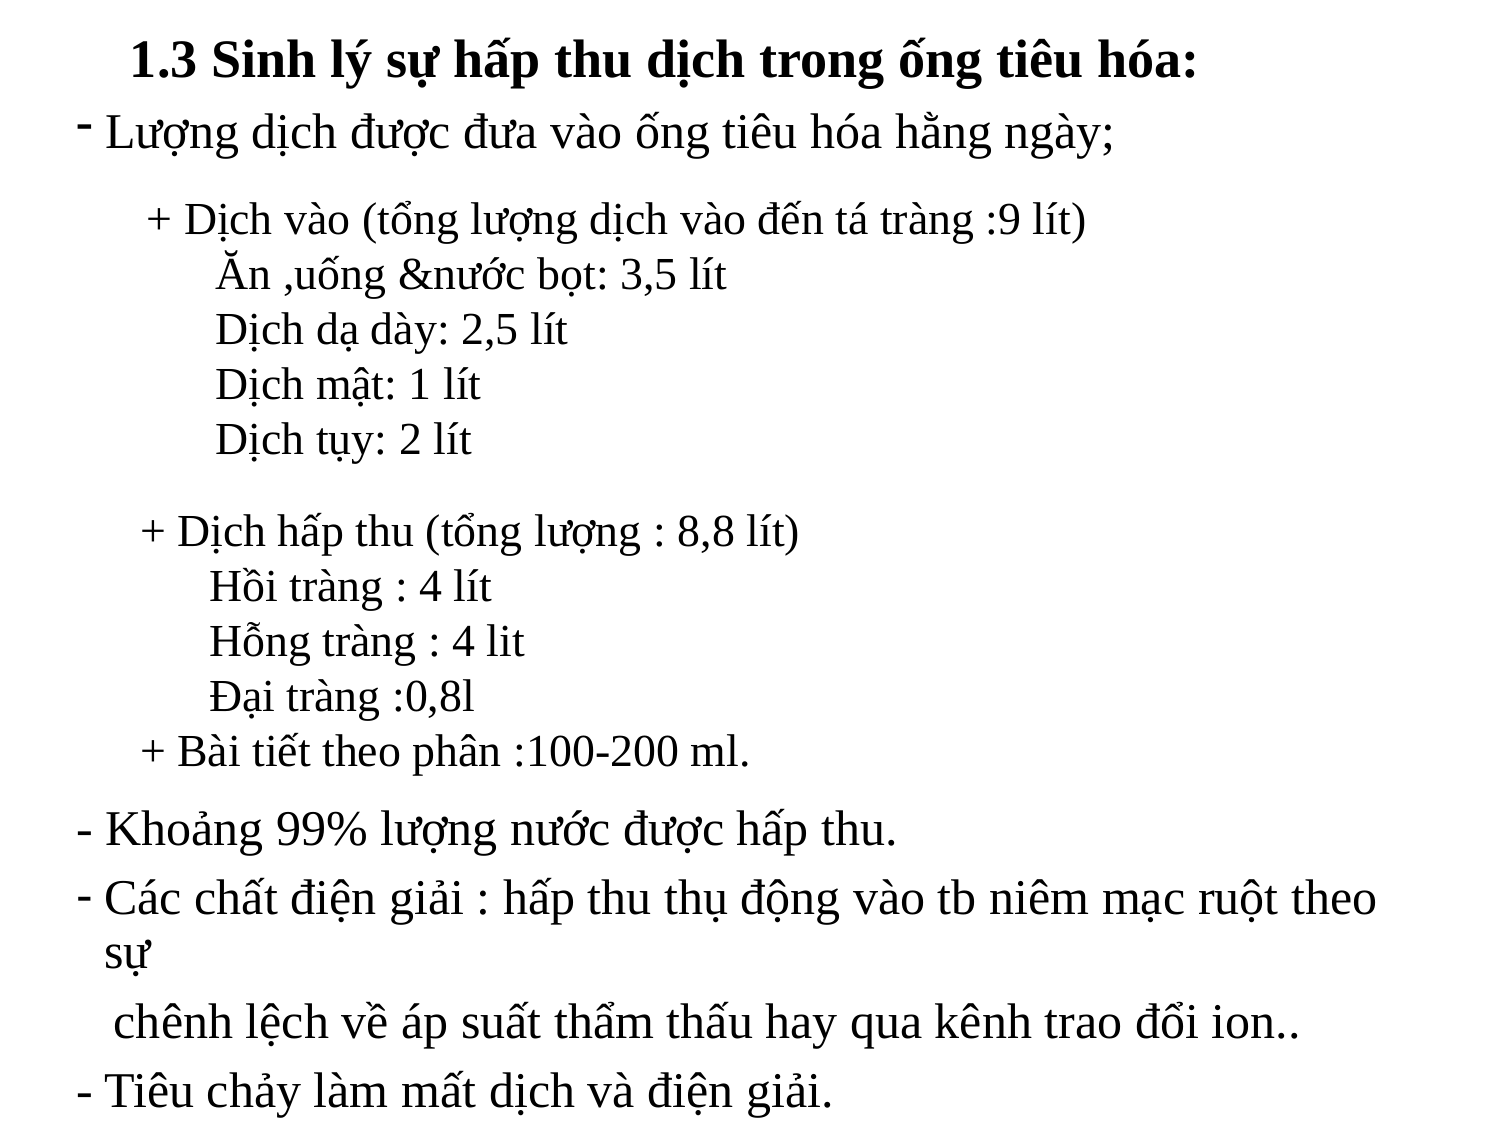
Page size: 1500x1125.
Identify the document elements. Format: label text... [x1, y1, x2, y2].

list Lượng dịch được đưa vào ống tiêu hóa hằng ngày; - Khoảng 99% lượng nước được hấp thu. Các chất điện giải : hấp thu thụ động vào tb niêm mạc ruột theo sự chênh lệch về áp suất thẩm thấu hay qua kênh trao đổi ion.. - Tiêu chảy làm mất dịch và điện giải. [64, 99, 1449, 1086]
text_box + Dịch hấp thu (tổng lượng : 8,8 lít) Hồi tràng : 4 lít Hỗng tràng : 4 lit Đại tràng :0,8l + Bài tiết theo phân :100-200 ml. [125, 493, 860, 894]
text_box + Dịch vào (tổng lượng dịch vào đến tá tràng :9 lít) Ăn ,uống &nước bọt: 3,5 lít Dịch dạ dày: 2,5 lít Dịch mật: 1 lít Dịch tụy: 2 lít [132, 181, 1169, 472]
text_box 1.3 Sinh lý sự hấp thu dịch trong ống tiêu hóa: [115, 16, 1326, 161]
